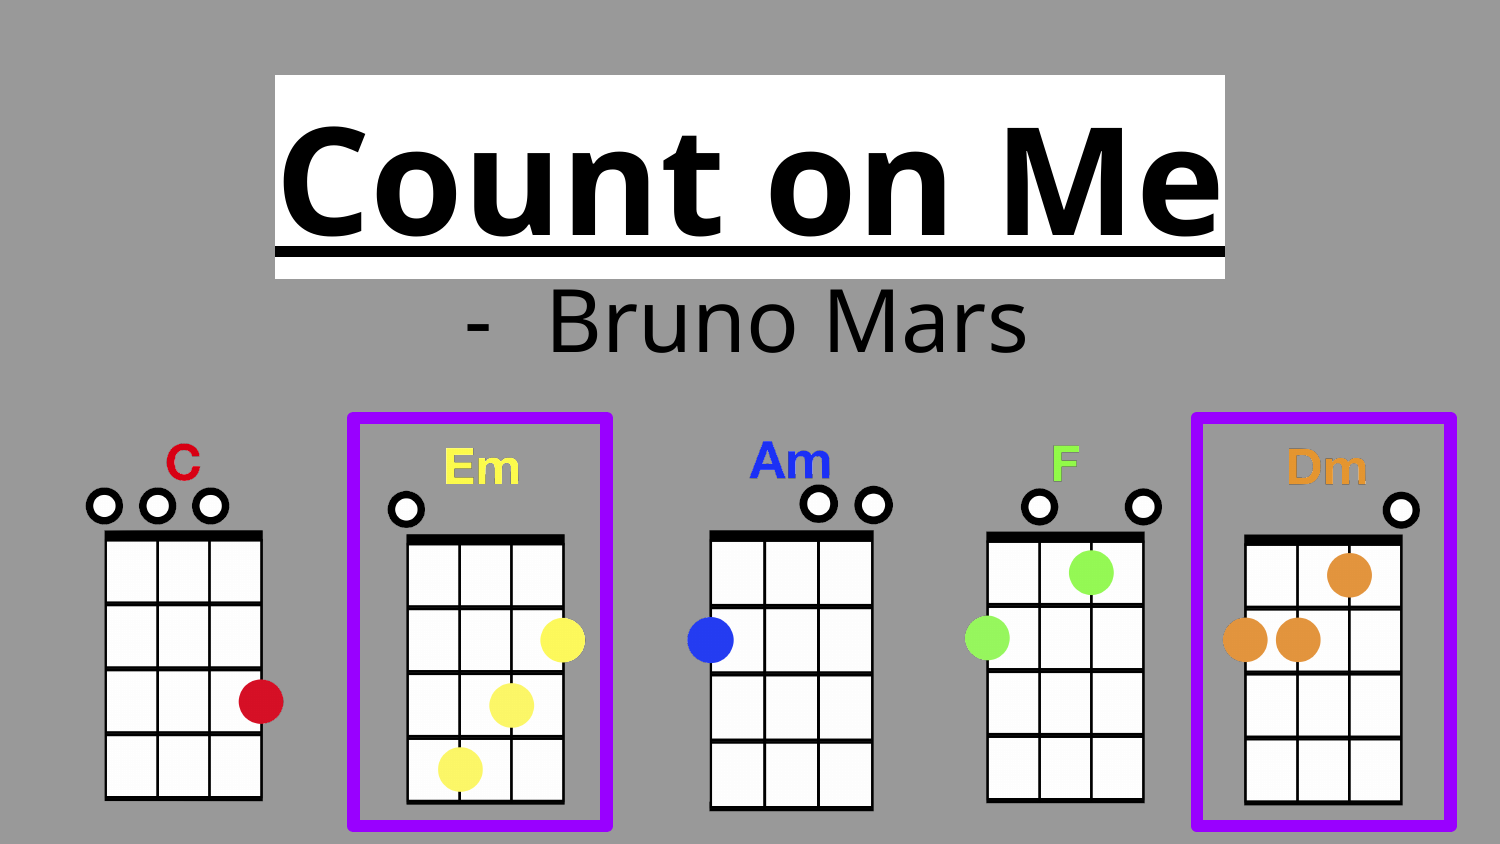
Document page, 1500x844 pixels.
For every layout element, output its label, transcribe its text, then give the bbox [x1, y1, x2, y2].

picture [680, 438, 903, 831]
picture [958, 442, 1173, 822]
picture [378, 445, 593, 824]
text_box [1197, 417, 1451, 827]
picture [76, 440, 291, 820]
picture [1216, 445, 1431, 824]
text_box [353, 417, 607, 827]
title Count on Me Bruno Mars [51, 137, 1449, 386]
